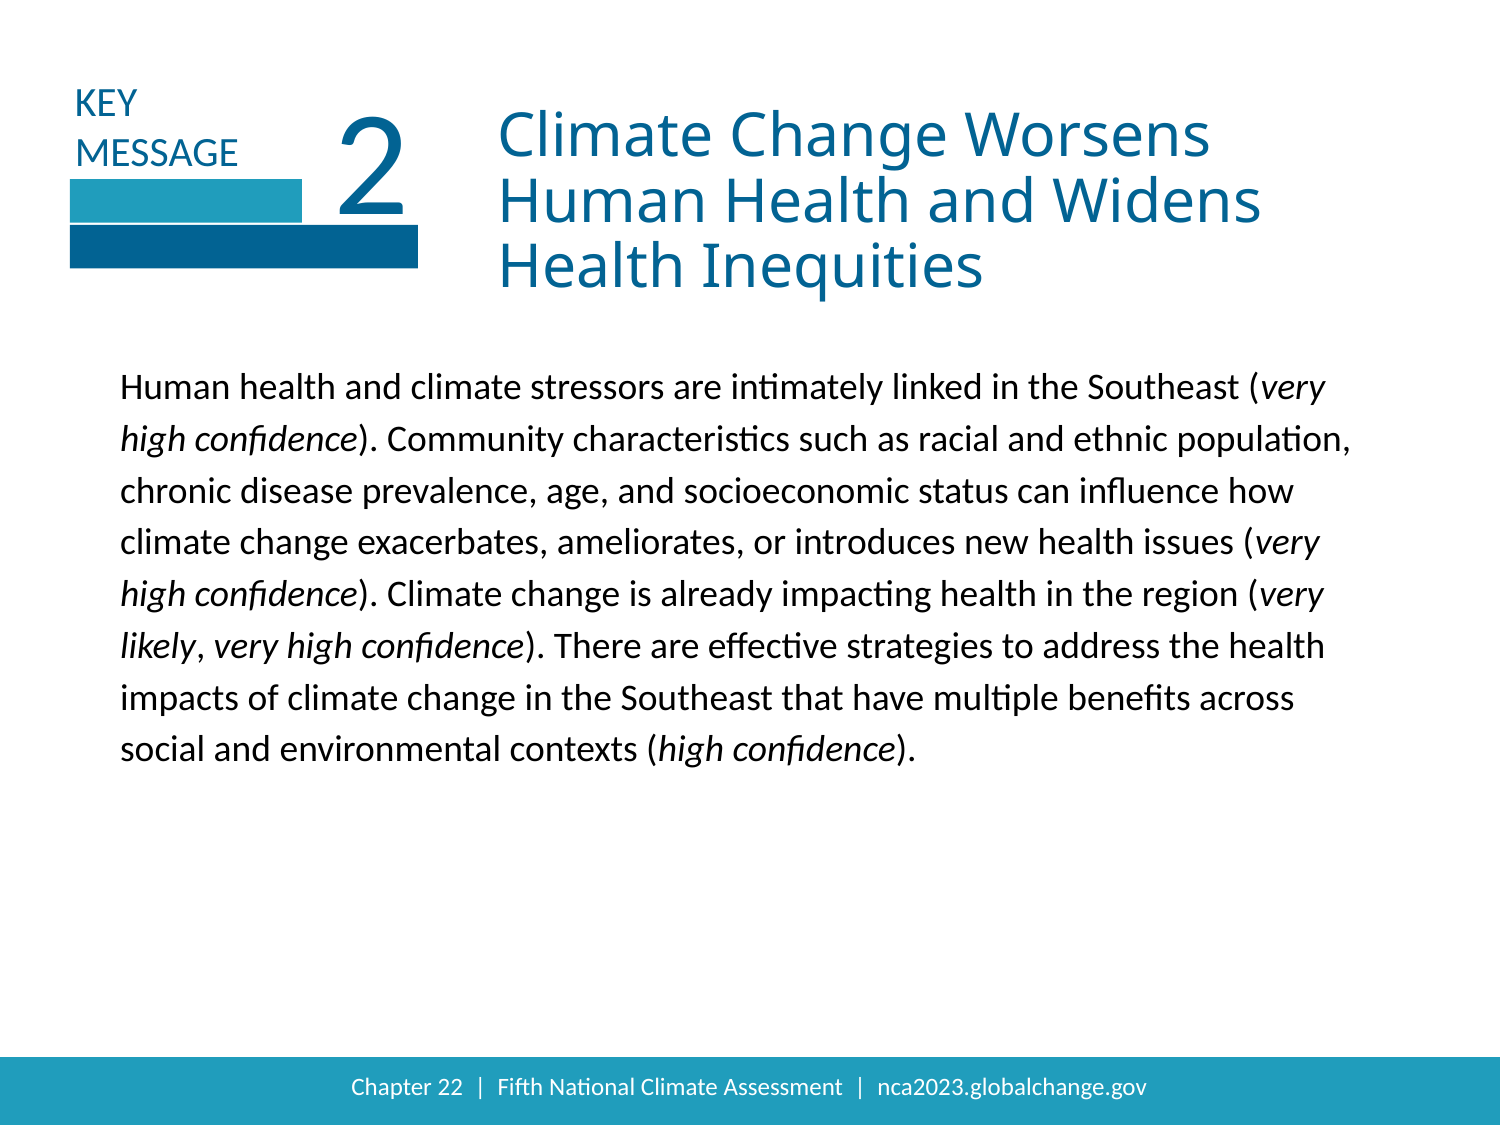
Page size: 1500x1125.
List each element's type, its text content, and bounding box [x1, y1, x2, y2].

list Human health and climate stressors are intimately linked in the Southeast (very high confidence). Community characteristics such as racial and ethnic population, chronic disease prevalence, age, and socioeconomic status can influence how climate change exacerbates, ameliorates, or introduces new health issues (very high confidence). Climate change is already impacting health in the region (very likely, very high confidence). There are effective strategies to address the health impacts of climate change in the Southeast that have multiple benefits across social and environmental contexts (high confidence). [103, 348, 1397, 1014]
list Climate Change Worsens Human Health and Widens Health Inequities [482, 95, 1397, 310]
list 2 [319, 77, 413, 205]
